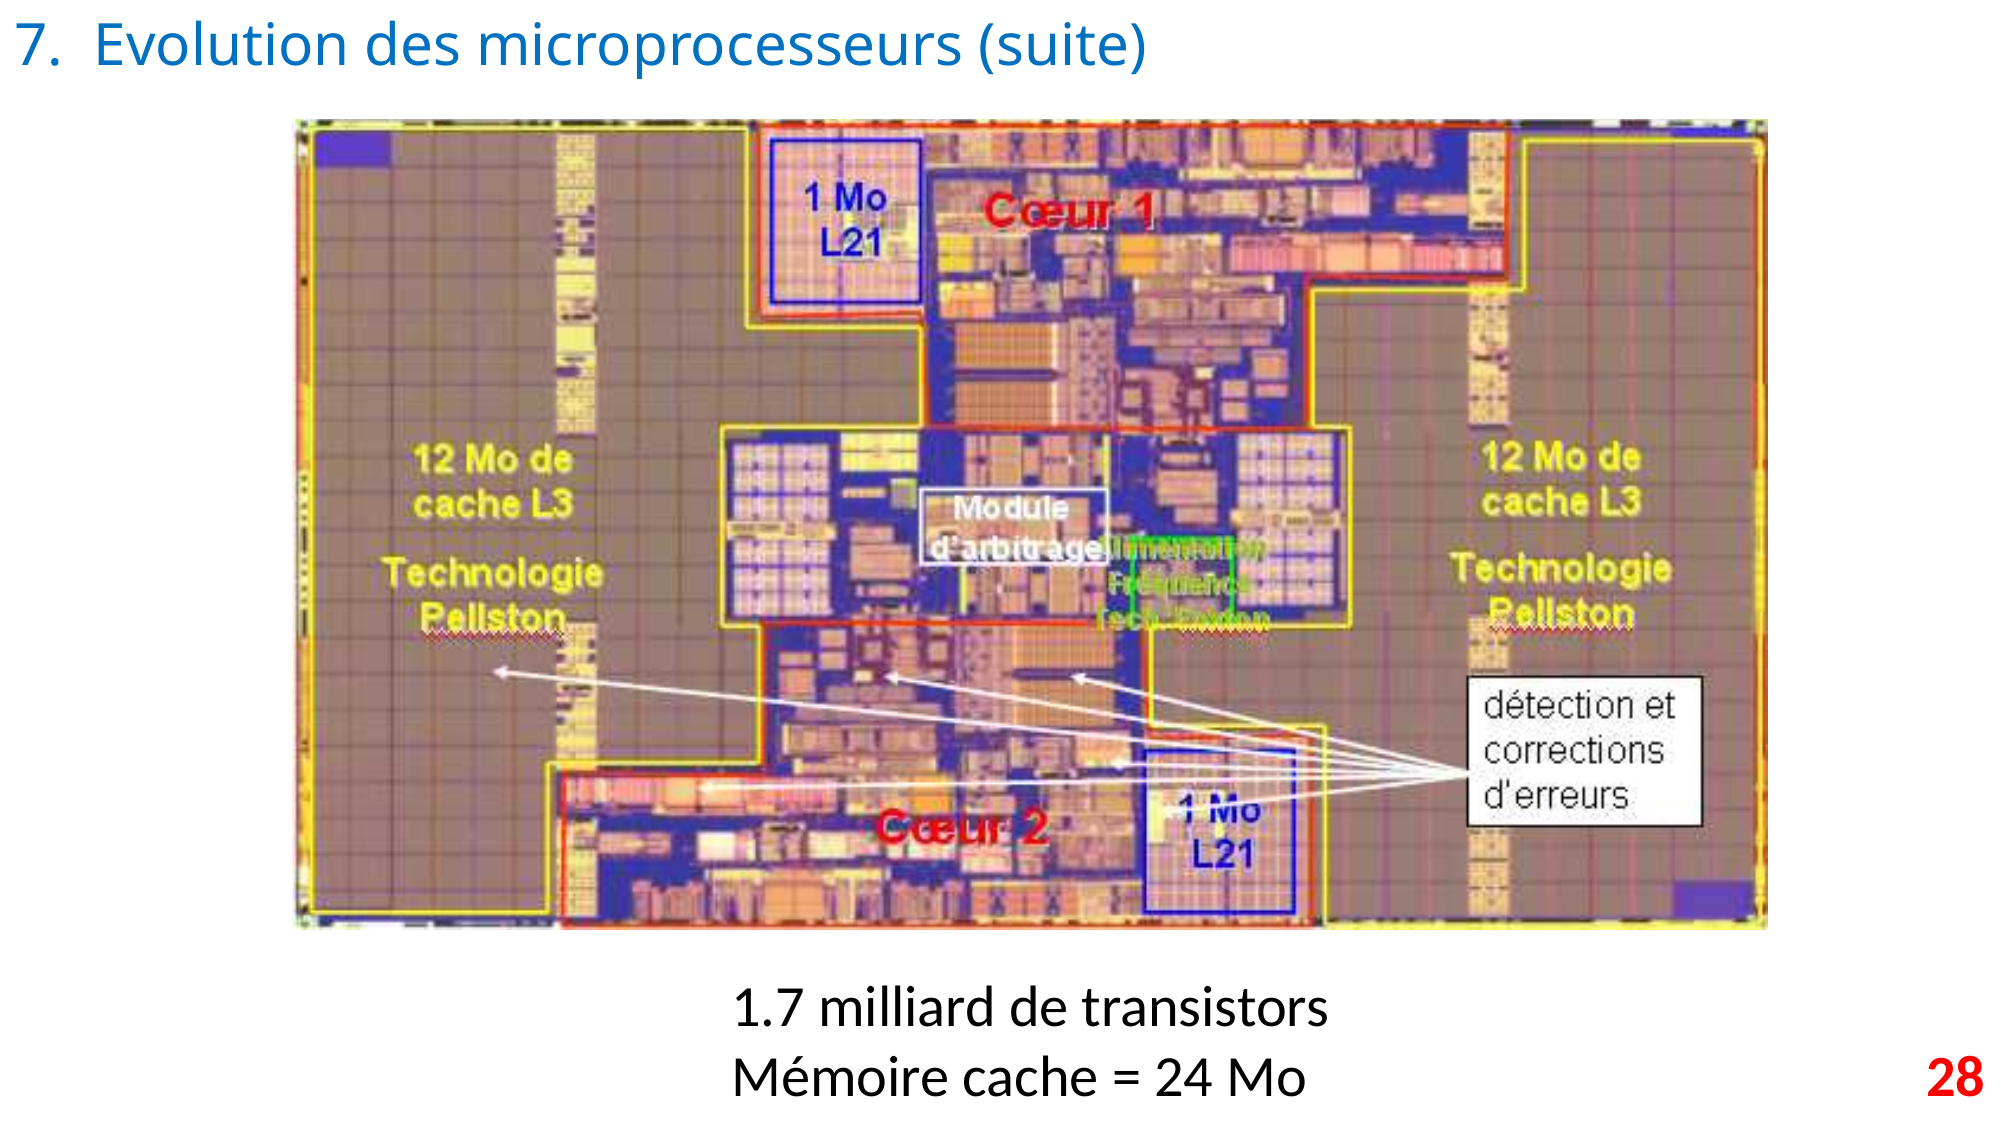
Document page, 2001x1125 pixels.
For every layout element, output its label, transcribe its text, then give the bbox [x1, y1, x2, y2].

text_box 7. Evolution des microprocesseurs (suite) [0, 0, 2000, 85]
slide_number 28 [1550, 1042, 2000, 1103]
picture [292, 119, 1768, 930]
text_box 1.7 milliard de transistors Mémoire cache = 24 Mo [716, 960, 1365, 1116]
